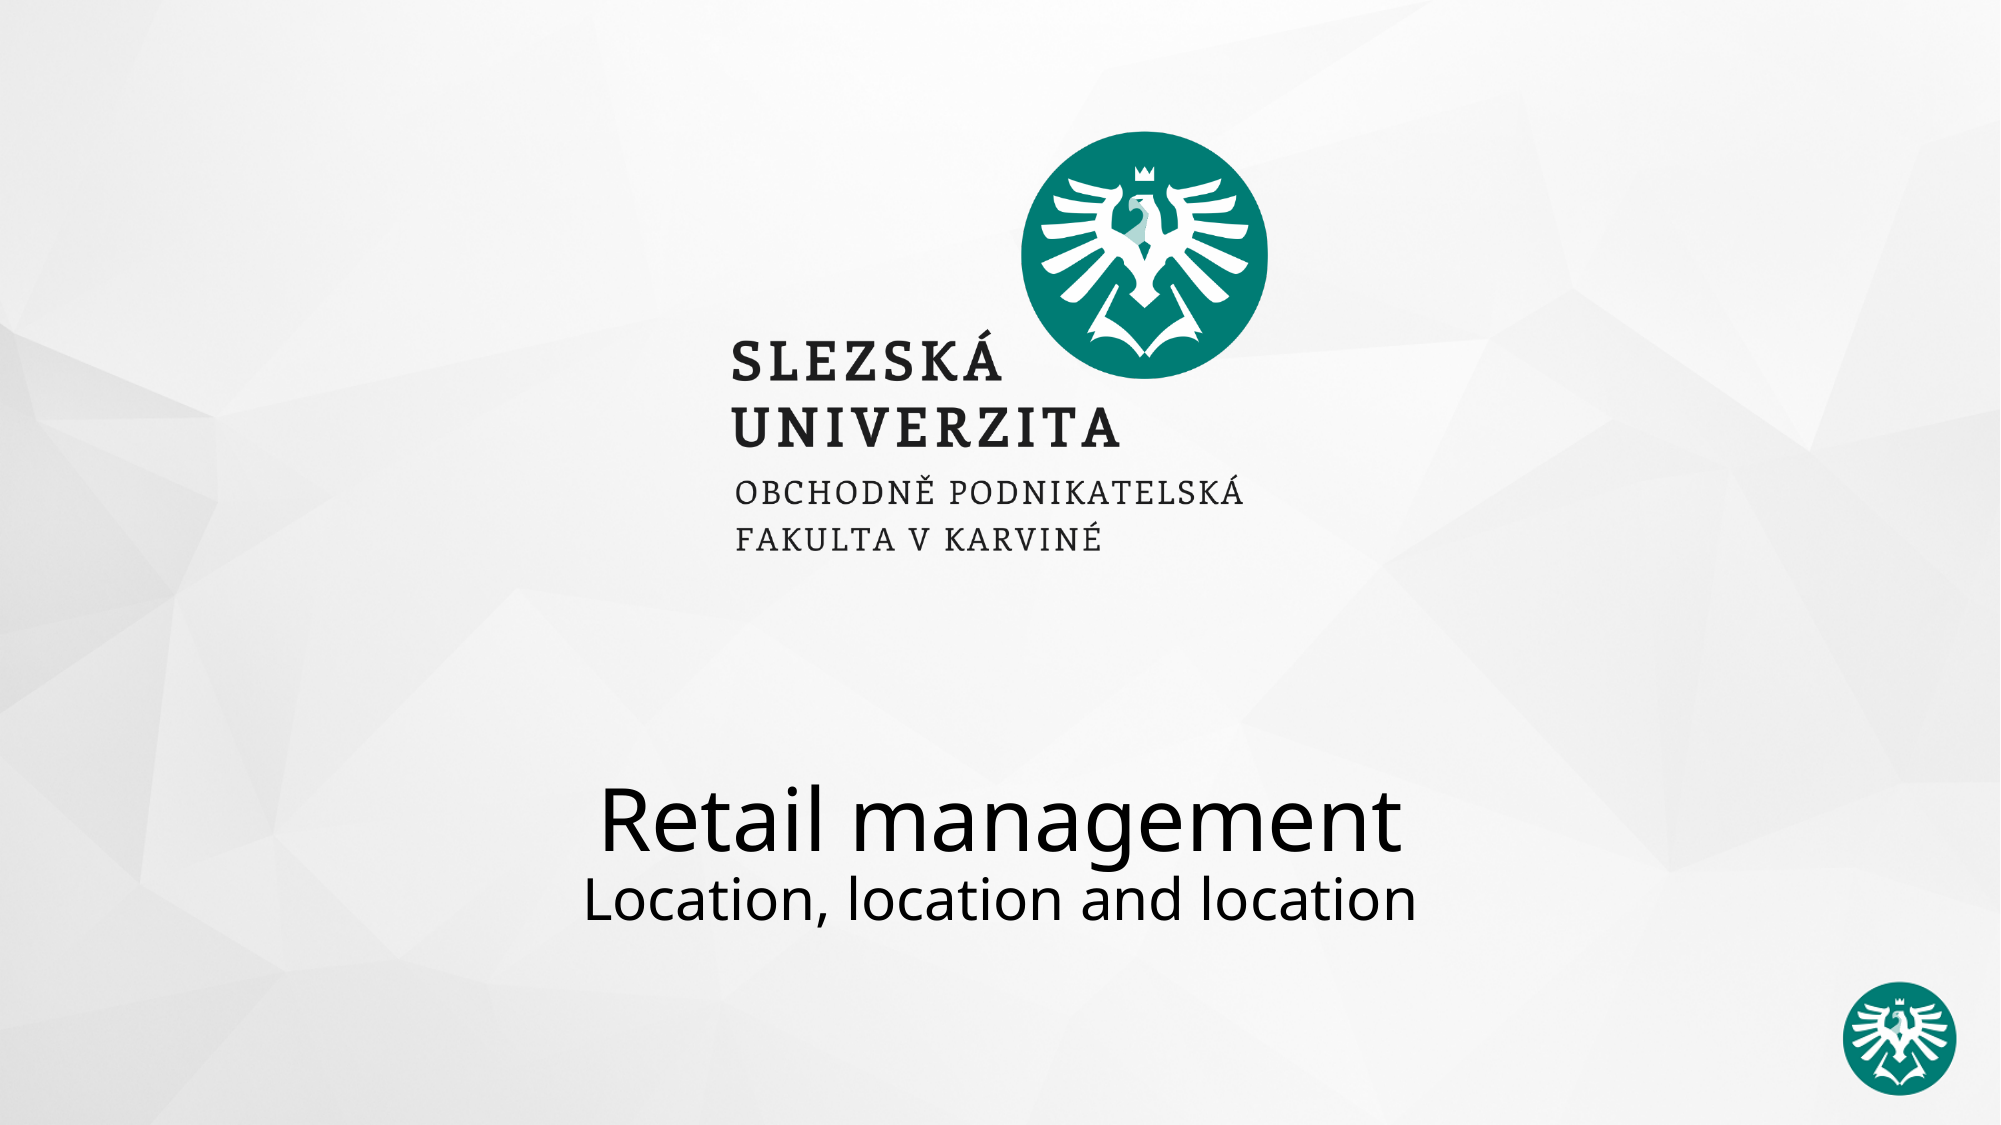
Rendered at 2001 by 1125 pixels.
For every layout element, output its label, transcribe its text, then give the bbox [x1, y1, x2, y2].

title Retail management Location, location and location [249, 768, 1750, 941]
picture [0, 0, 2001, 1125]
